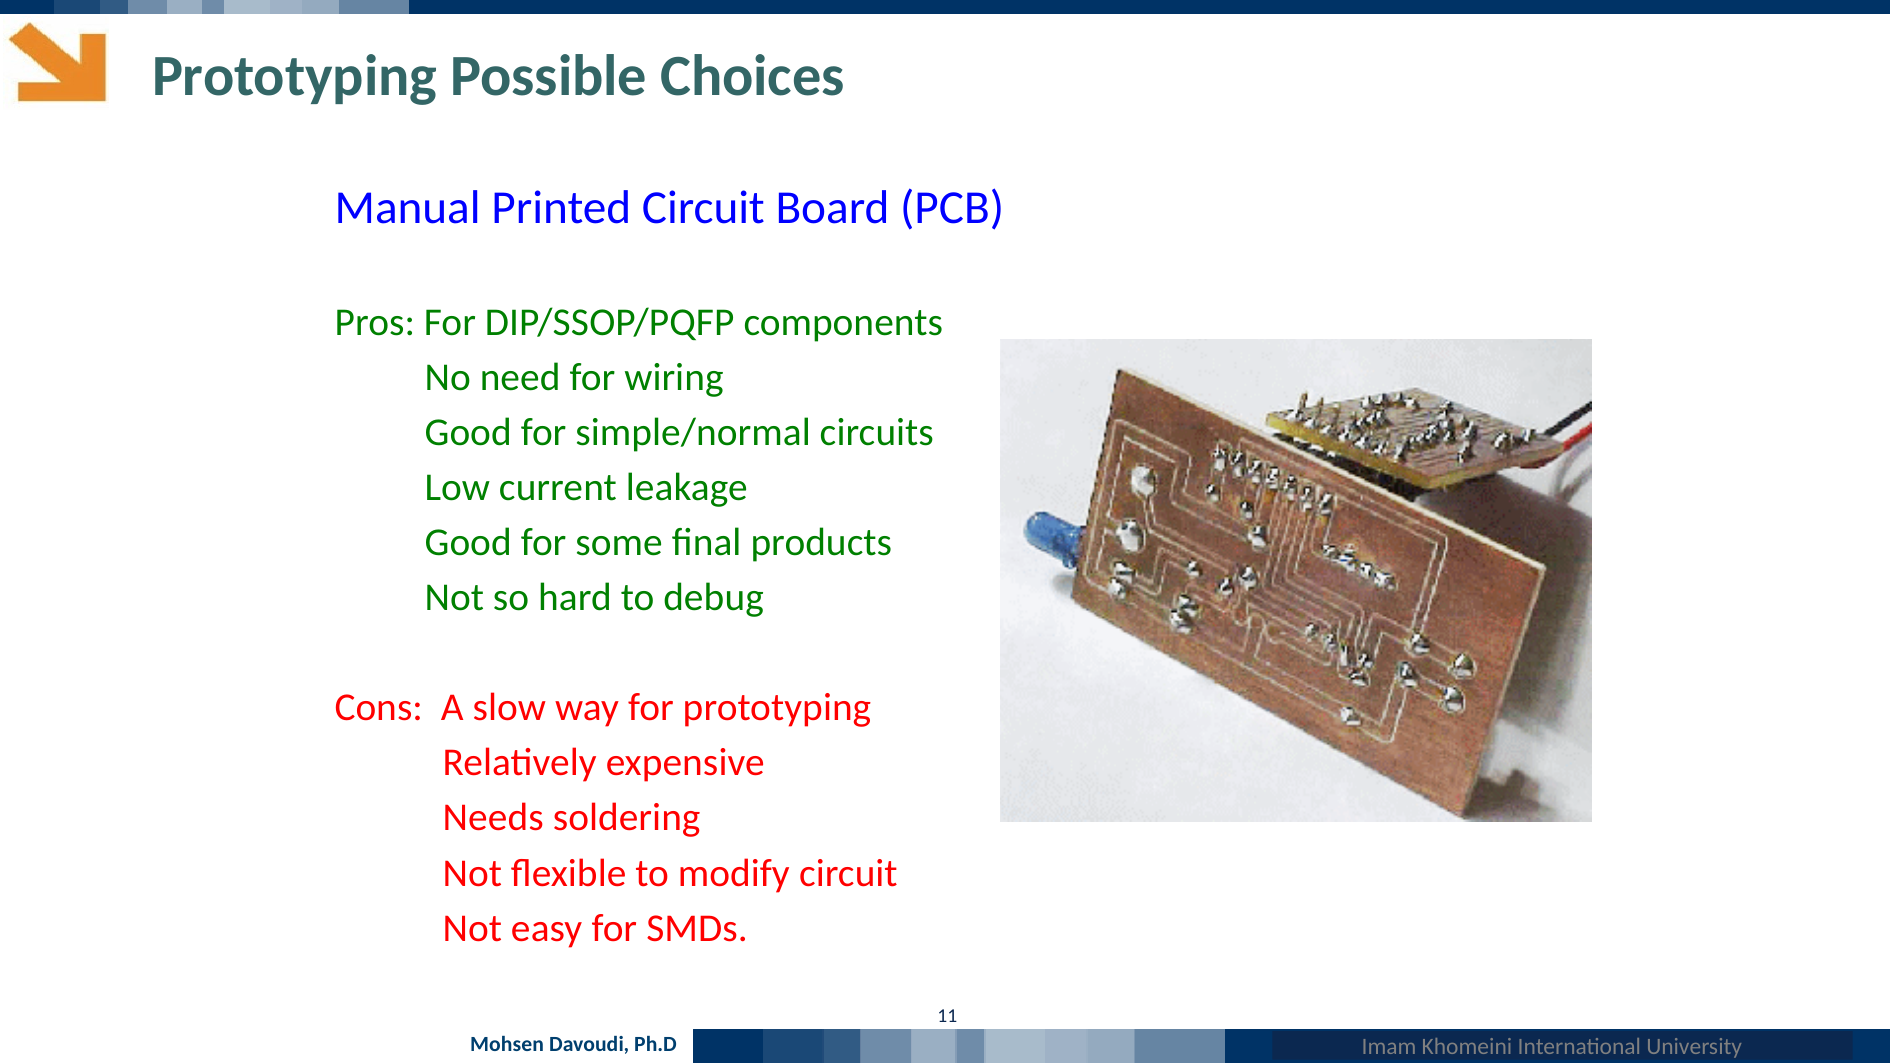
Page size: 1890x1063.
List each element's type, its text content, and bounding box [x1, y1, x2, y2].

picture [0, 0, 1890, 14]
text_box Manual Printed Circuit Board (PCB) Pros: For DIP/SSOP/PQFP components No need for wiring Good for simple/normal circuits Low current leakage Good for some final products Not so hard to debug Cons: A slow way for prototyping Relatively expensive Needs soldering Not flexible to modify circuit Not easy for SMDs. [319, 168, 1024, 957]
picture [3, 16, 109, 110]
picture [379, 1029, 1890, 1063]
slide_number 11 [726, 991, 1168, 1028]
picture [1000, 339, 1592, 822]
title Prototyping Possible Choices [135, 22, 1319, 122]
